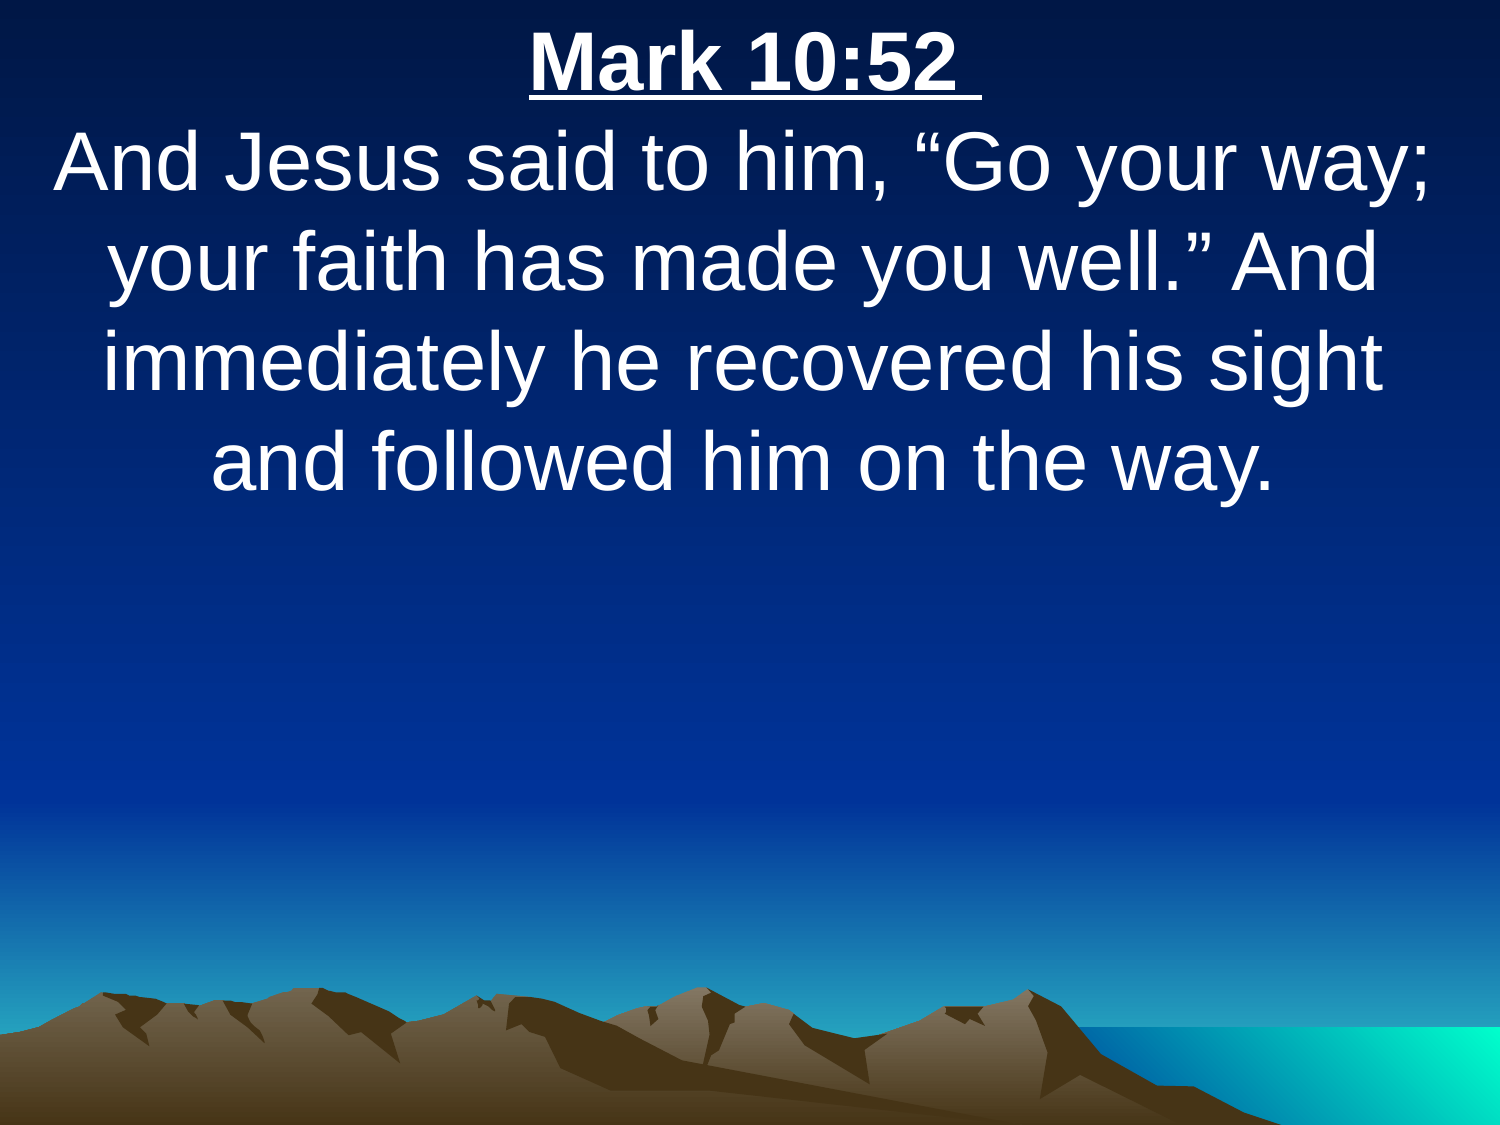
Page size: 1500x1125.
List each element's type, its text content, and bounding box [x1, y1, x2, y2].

text_box Mark 10:52 And Jesus said to him, “Go your way; your faith has made you well.” And immediately he recovered his sight and followed him on the way. [12, 0, 1475, 715]
